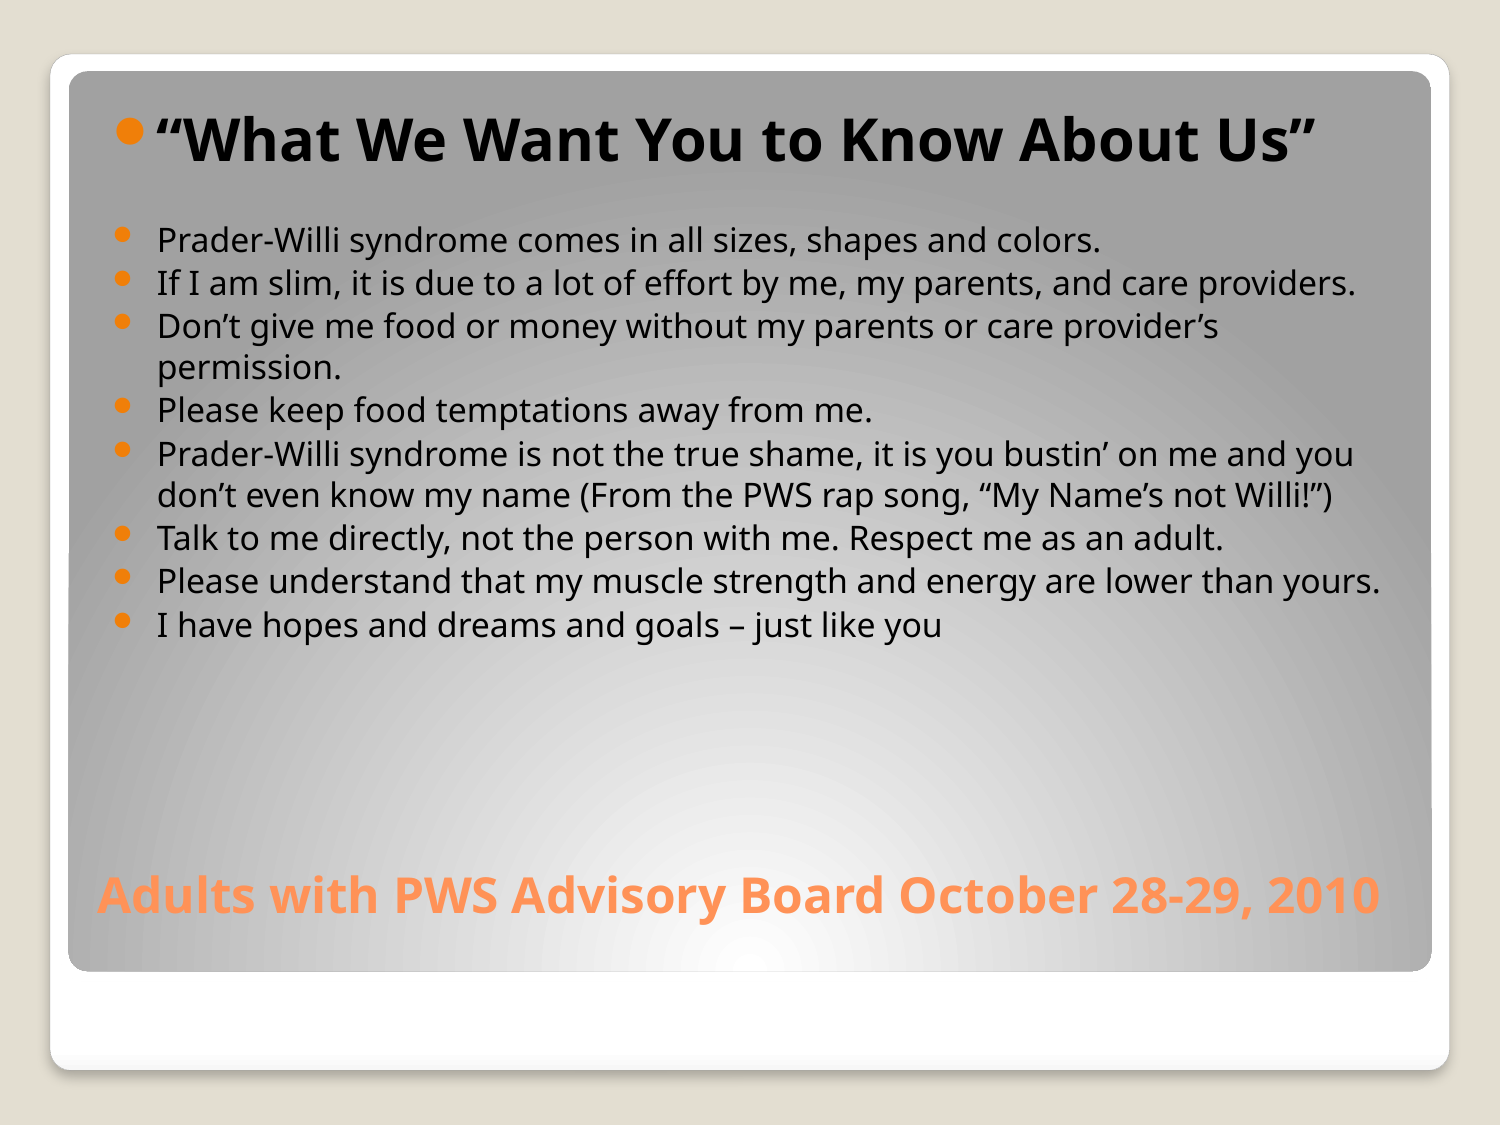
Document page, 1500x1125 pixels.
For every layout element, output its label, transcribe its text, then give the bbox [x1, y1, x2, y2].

list “What We Want You to Know About Us” Prader-Willi syndrome comes in all sizes, shapes and colors. If I am slim, it is due to a lot of effort by me, my parents, and care providers. Don’t give me food or money without my parents or care provider’s permission. Please keep food temptations away from me. Prader-Willi syndrome is not the true shame, it is you bustin’ on me and you don’t even know my name (From the PWS rap song, “My Name’s not Willi!”) Talk to me directly, not the person with me. Respect me as an adult. Please understand that my muscle strength and energy are lower than yours. I have hopes and dreams and goals – just like you [82, 86, 1425, 774]
title Adults with PWS Advisory Board October 28-29, 2010 [82, 817, 1425, 990]
